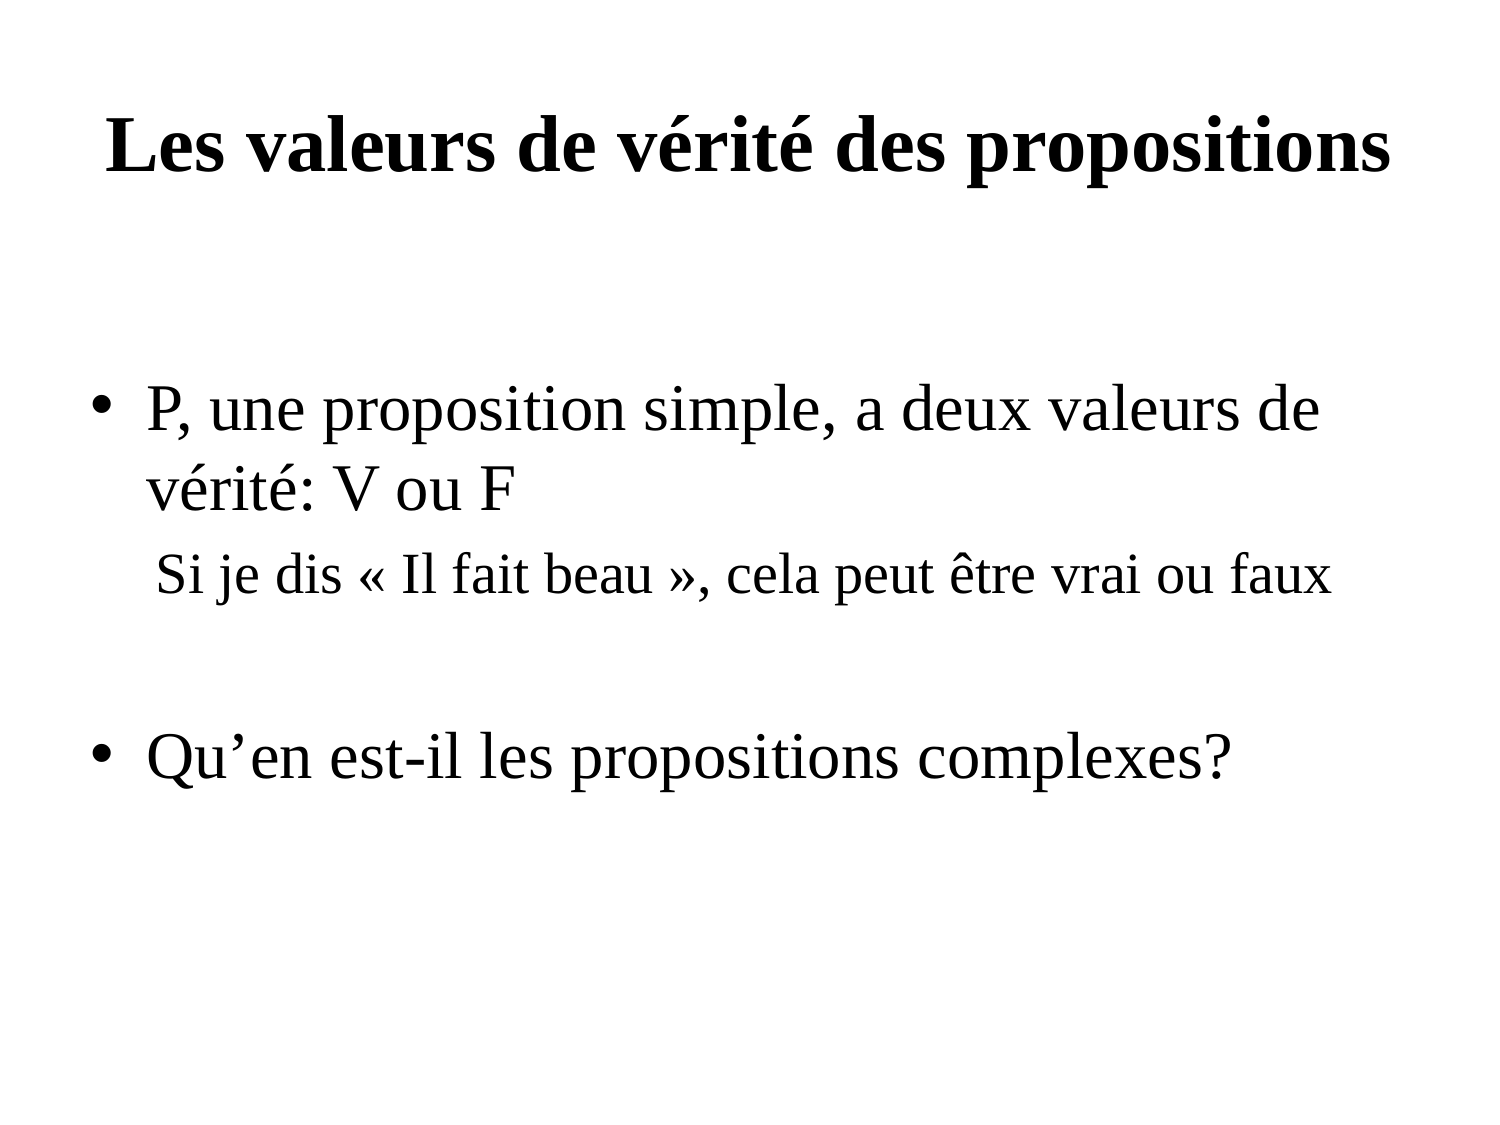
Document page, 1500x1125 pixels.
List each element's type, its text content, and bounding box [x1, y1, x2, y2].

title Les valeurs de vérité des propositions [75, 45, 1425, 233]
list P, une proposition simple, a deux valeurs de vérité: V ou F Si je dis « Il fait beau », cela peut être vrai ou faux Qu’en est-il les propositions complexes? [75, 262, 1425, 1005]
